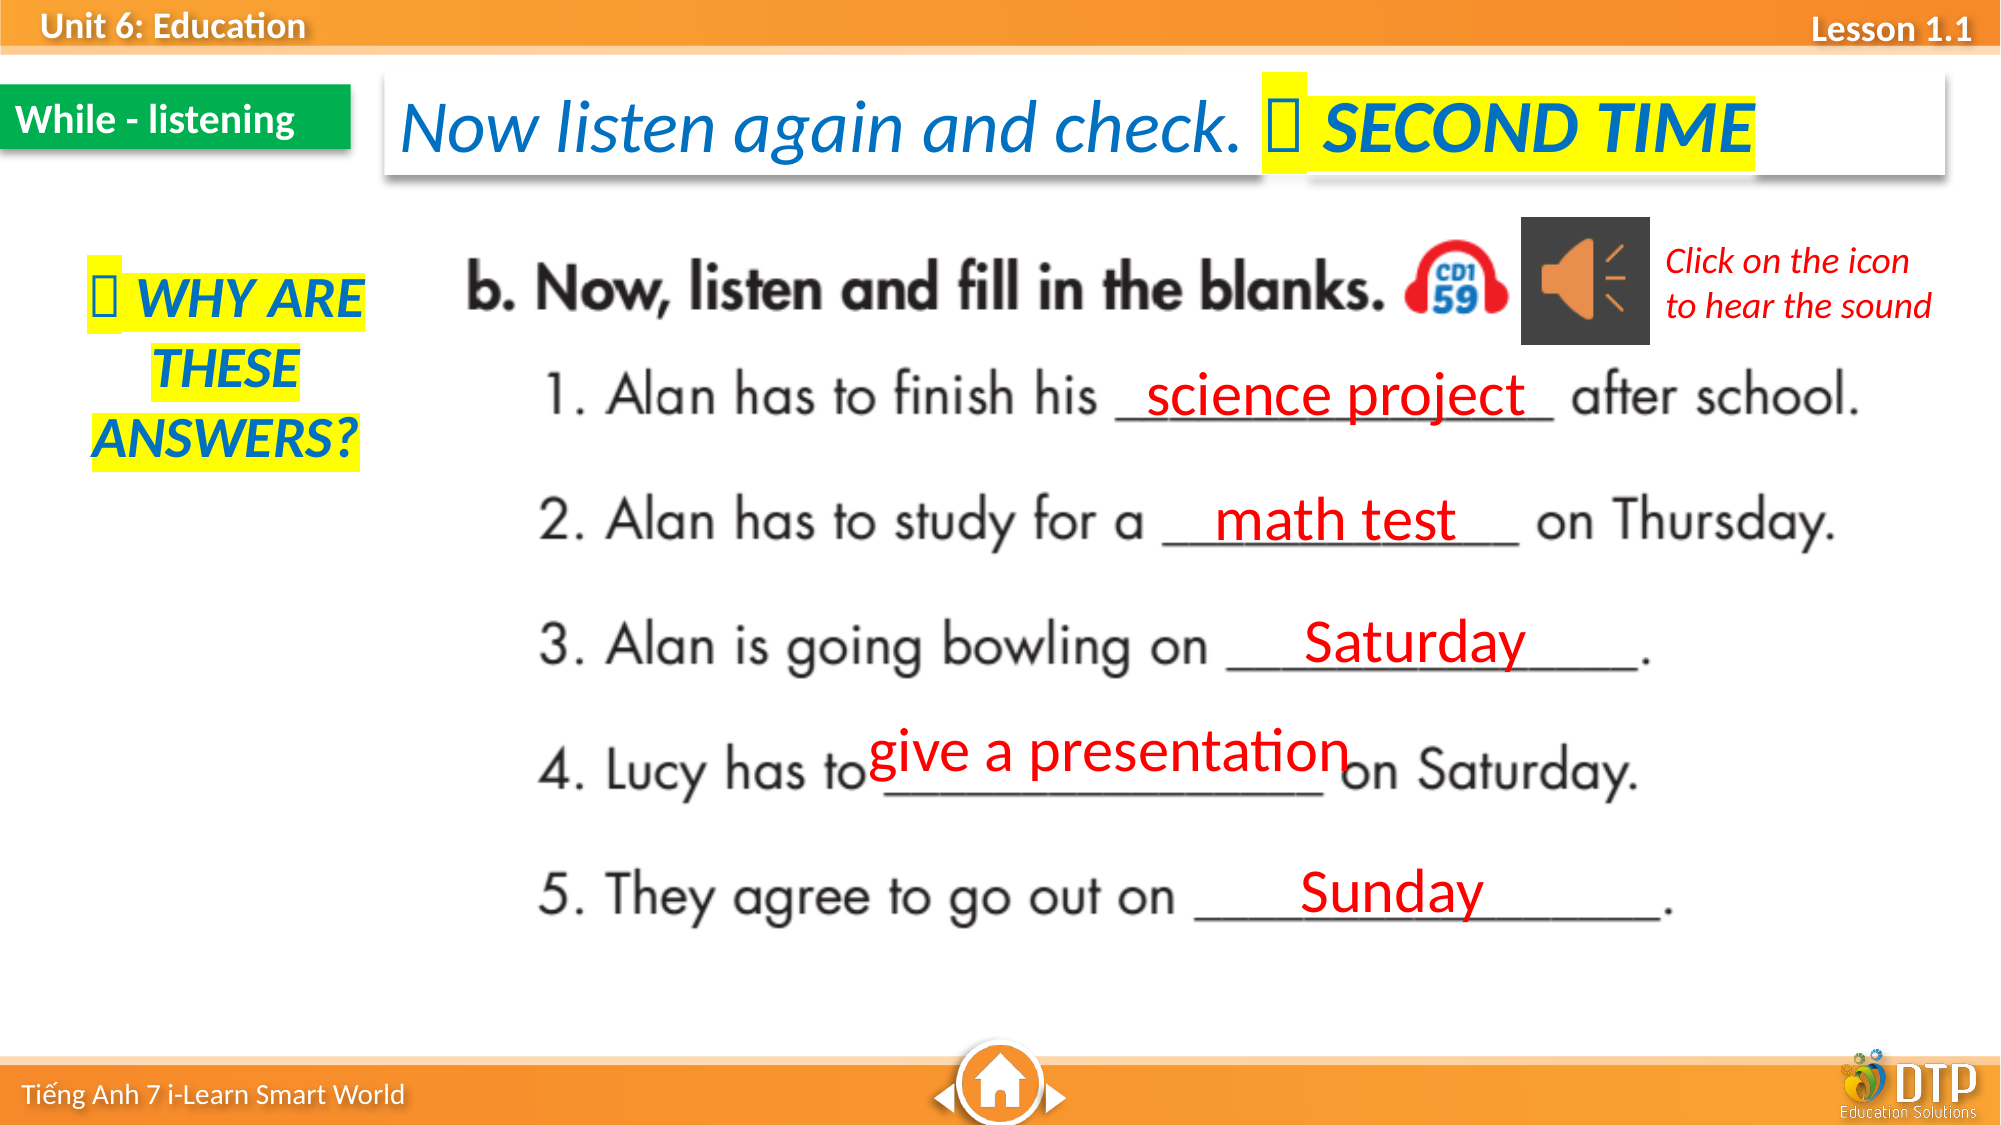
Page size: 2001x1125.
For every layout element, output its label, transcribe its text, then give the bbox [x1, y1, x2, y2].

picture [0, 0, 2001, 1125]
text_box Now listen again and check.  SECOND TIME [384, 70, 1946, 175]
text_box Click on the icon to hear the sound [1658, 228, 1954, 334]
text_box  WHY ARE THESE ANSWERS? [33, 251, 418, 477]
text_box While - listening [0, 84, 351, 150]
